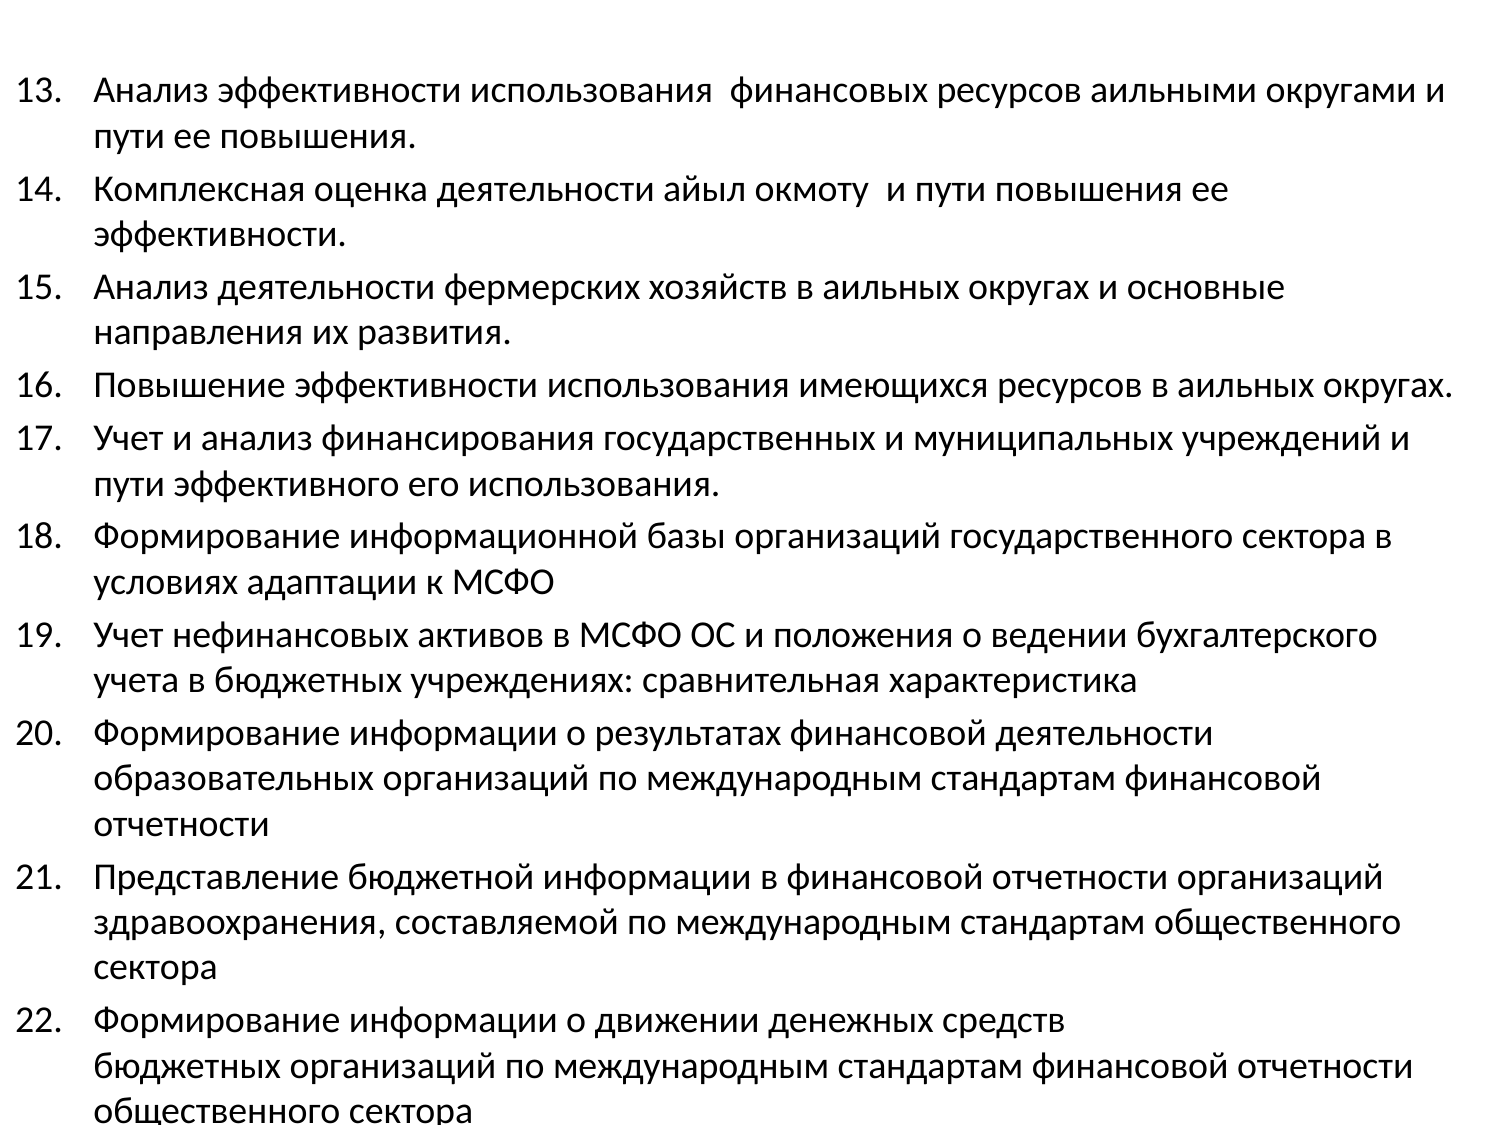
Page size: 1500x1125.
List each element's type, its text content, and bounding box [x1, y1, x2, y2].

list Анализ эффективности использования финансовых ресурсов аильными округами и пути ее повышения. Комплексная оценка деятельности айыл окмоту и пути повышения ее эффективности. Анализ деятельности фермерских хозяйств в аильных округах и основные направления их развития. Повышение эффективности использования имеющихся ресурсов в аильных округах. Учет и анализ финансирования государственных и муниципальных учреждений и пути эффективного его использования. Формирование информационной базы организаций государственного сектора в условиях адаптации к МСФО Учет нефинансовых активов в МСФО ОС и положения о ведении бухгалтерского учета в бюджетных учреждениях: сравнительная характеристика Формирование информации о результатах финансовой деятельности образовательных организаций по международным стандартам финансовой отчетности Представление бюджетной информации в финансовой отчетности организаций здравоохранения, составляемой по международным стандартам общественного сектора Формирование информации о движении денежных средств бюджетных организаций по международным стандартам финансовой отчетности общественного сектора Формирование информации об активах и обязательствах образовательных организаций по международным стандартам финансовой отчетности общественного сектора. [0, 57, 1477, 1125]
